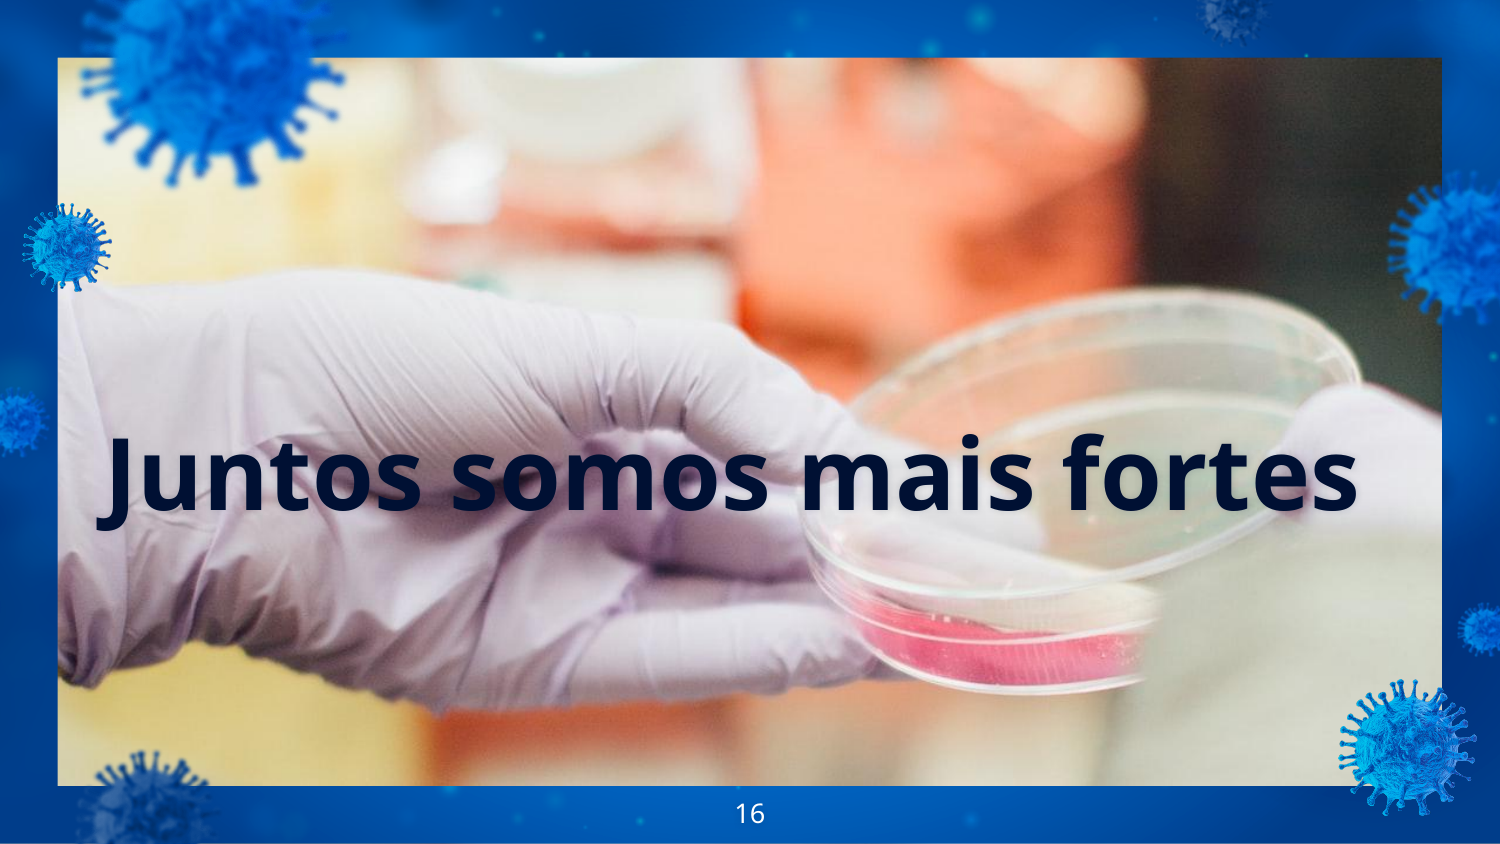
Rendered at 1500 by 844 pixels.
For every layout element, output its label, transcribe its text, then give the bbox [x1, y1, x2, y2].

picture [0, 0, 1500, 844]
slide_number 16 [705, 786, 795, 844]
title Juntos somos mais fortes [41, 421, 1425, 536]
